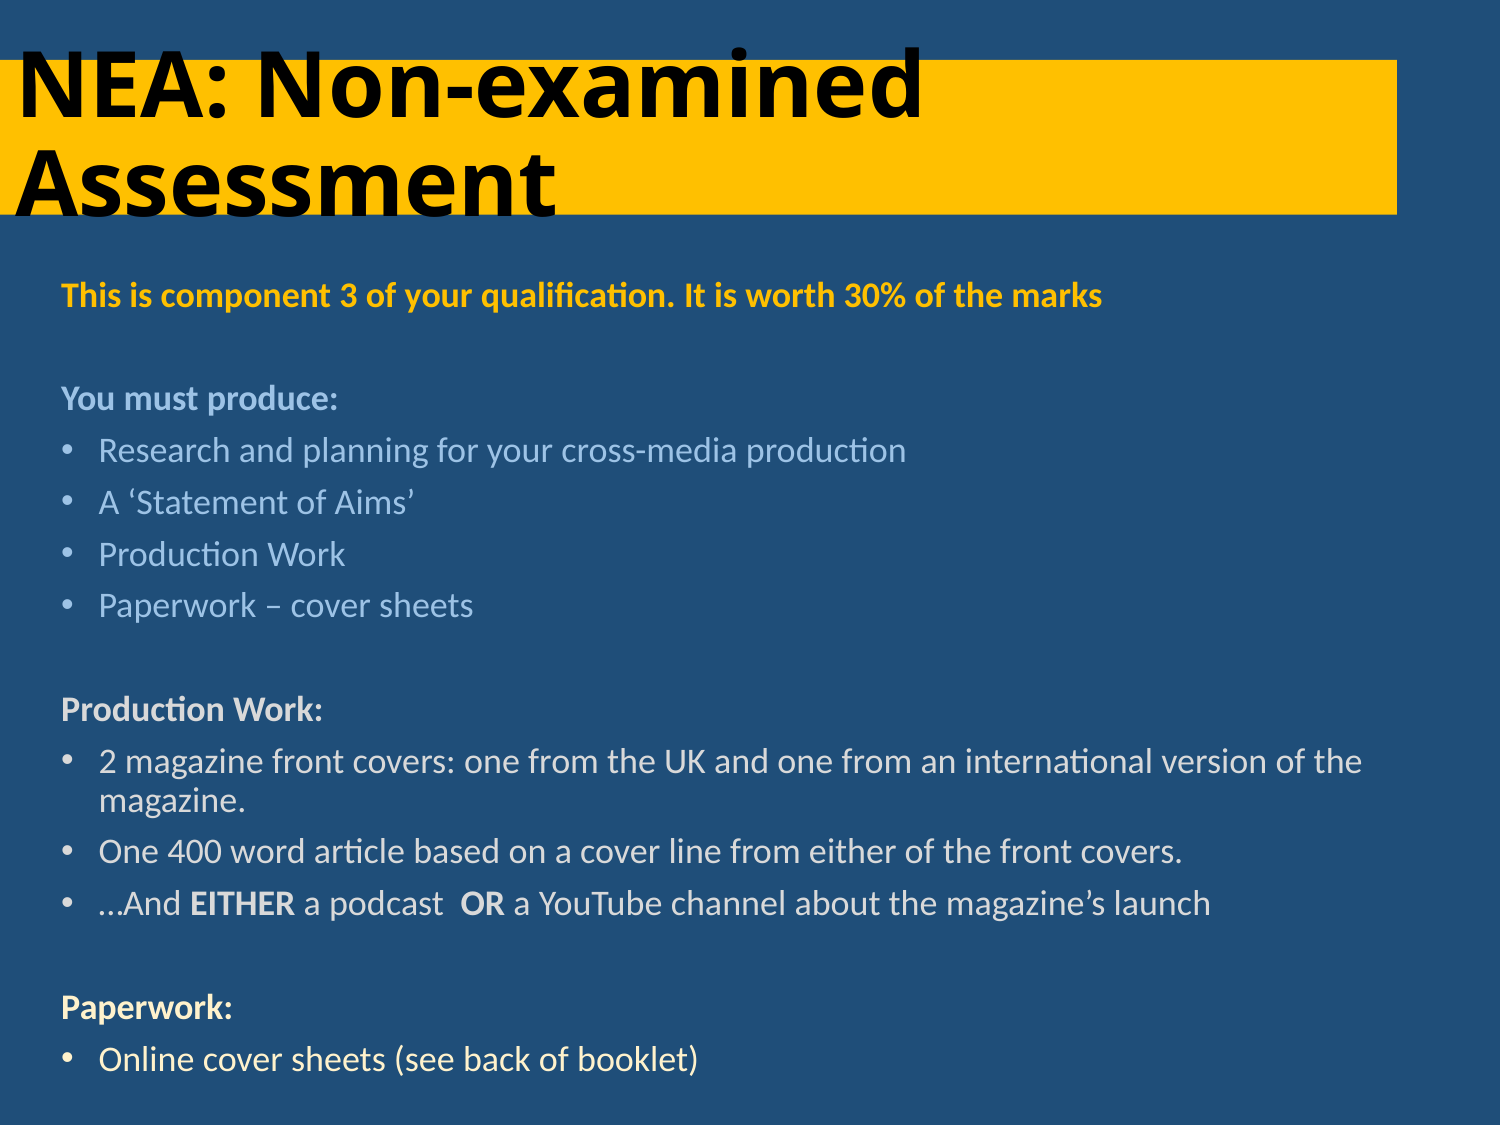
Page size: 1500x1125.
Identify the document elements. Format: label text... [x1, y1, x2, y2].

title NEA: Non-examined Assessment [0, 59, 1397, 215]
list This is component 3 of your qualification. It is worth 30% of the marks You must produce: Research and planning for your cross-media production A ‘Statement of Aims’ Production Work Paperwork – cover sheets Production Work: 2 magazine front covers: one from the UK and one from an international version of the magazine. One 400 word article based on a cover line from either of the front covers. …And EITHER a podcast OR a YouTube channel about the magazine’s launch Paperwork: Online cover sheets (see back of booklet) [46, 268, 1421, 1087]
